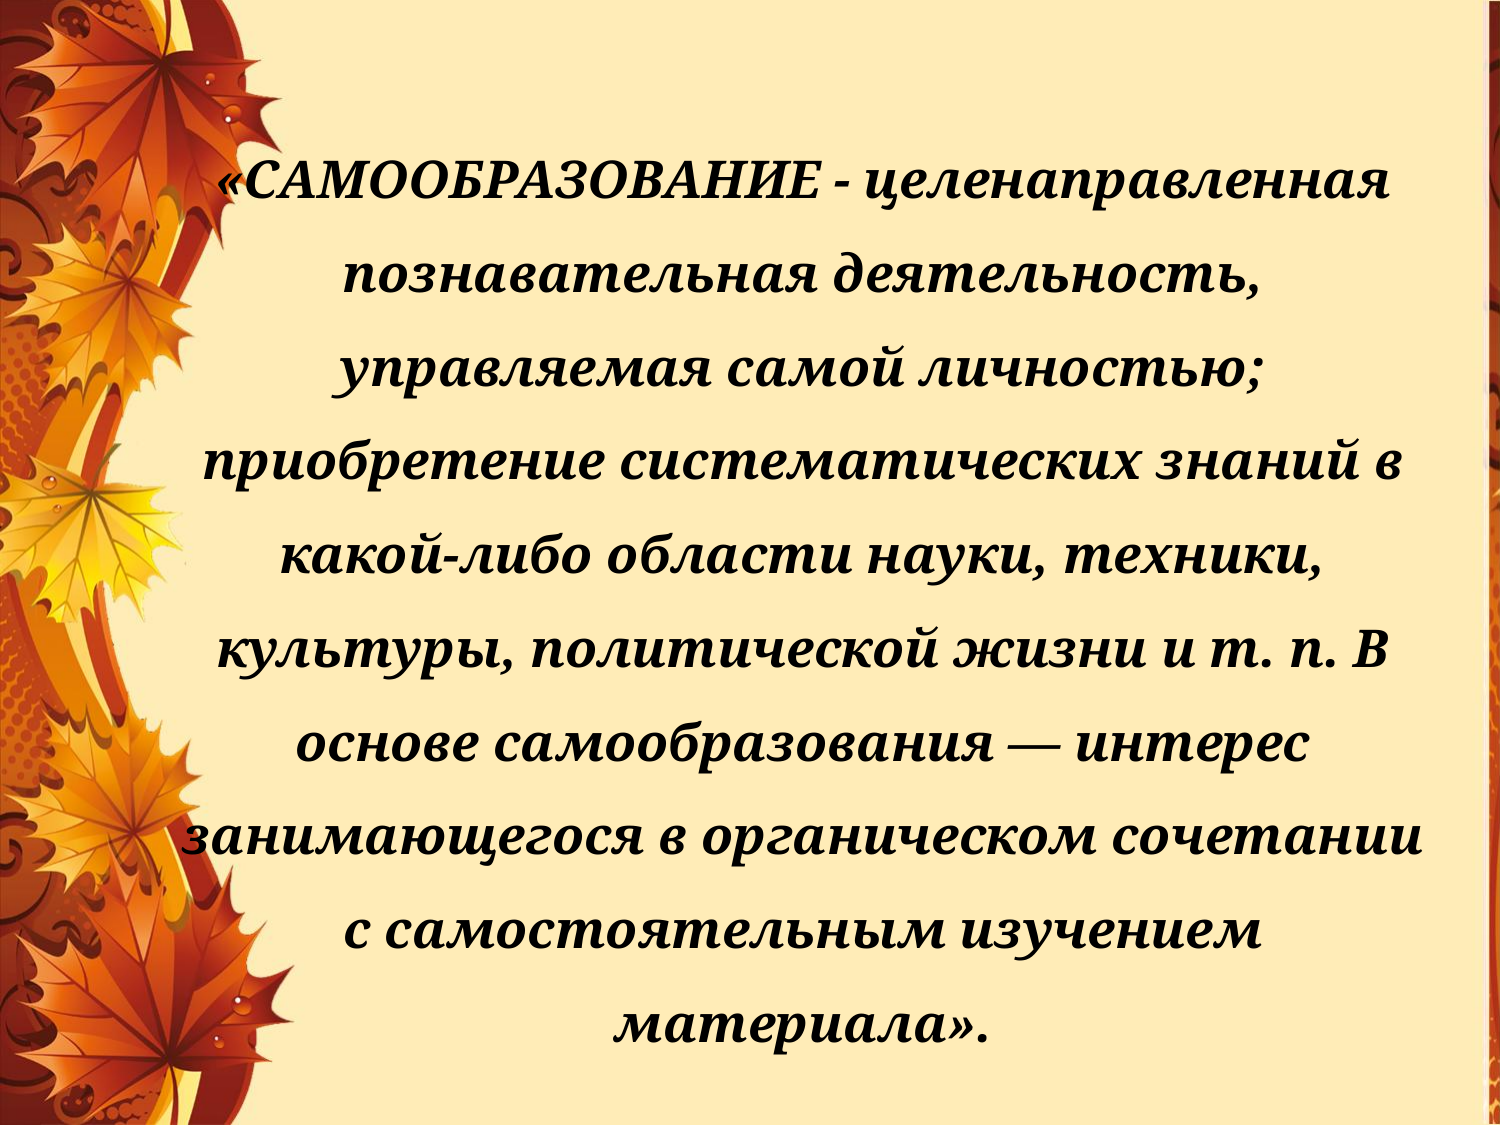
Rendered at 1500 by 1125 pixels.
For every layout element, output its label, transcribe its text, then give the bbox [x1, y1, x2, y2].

picture [0, 0, 1500, 1125]
text_box «САМООБРАЗОВАНИЕ - целенаправленная познавательная деятельность, управляемая самой личностью; приобретение систематических знаний в какой-либо области науки, техники, культуры, политической жизни и т. п. В основе самообразования — интерес занимающегося в органическом сочетании с самостоятельным изучением материала». [159, 78, 1447, 1059]
